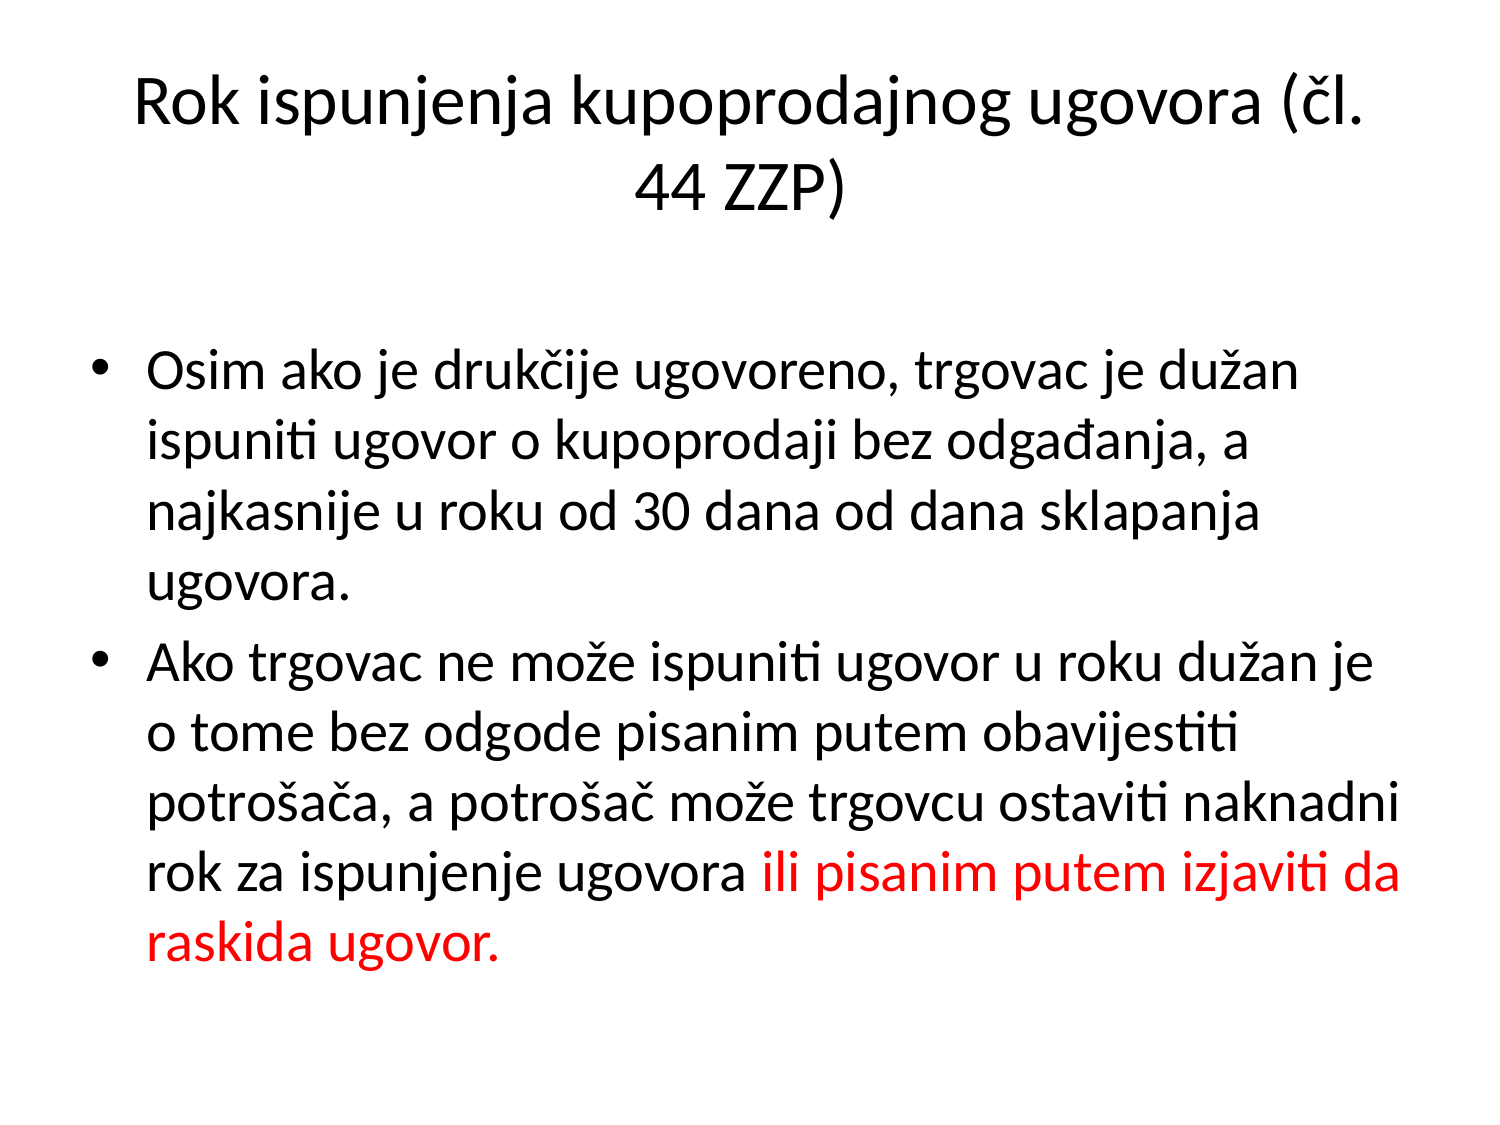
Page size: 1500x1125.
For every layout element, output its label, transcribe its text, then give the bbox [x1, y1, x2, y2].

title Rok ispunjenja kupoprodajnog ugovora (čl. 44 ZZP) [75, 45, 1425, 233]
list Osim ako je drukčije ugovoreno, trgovac je dužan ispuniti ugovor o kupoprodaji bez odgađanja, a najkasnije u roku od 30 dana od dana sklapanja ugovora. Ako trgovac ne može ispuniti ugovor u roku dužan je o tome bez odgode pisanim putem obavijestiti potrošača, a potrošač može trgovcu ostaviti naknadni rok za ispunjenje ugovora ili pisanim putem izjaviti da raskida ugovor. [75, 262, 1425, 1005]
